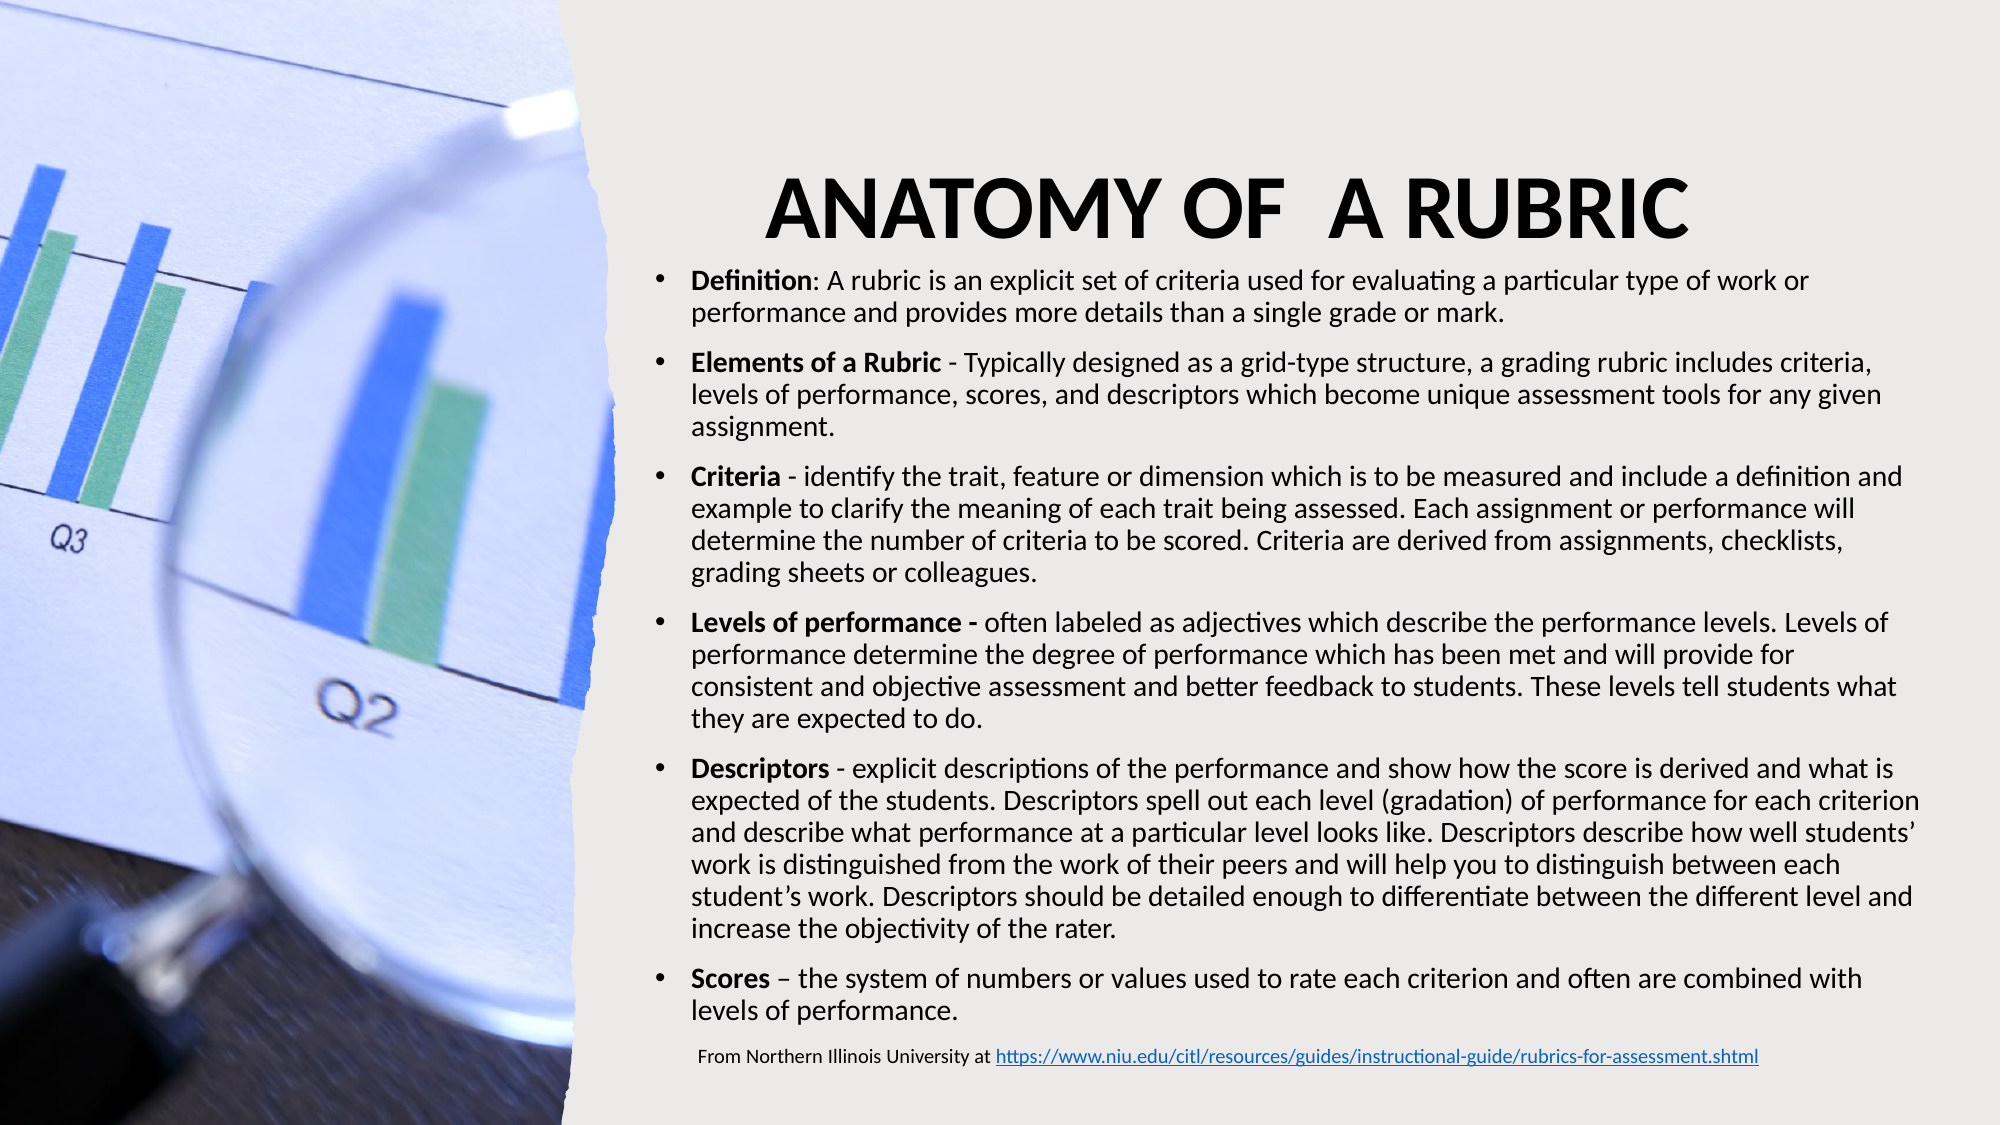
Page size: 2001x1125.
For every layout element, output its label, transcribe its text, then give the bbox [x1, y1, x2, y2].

text_box [616, 0, 2000, 1125]
picture [0, 0, 616, 1125]
list Definition: A rubric is an explicit set of criteria used for evaluating a particular type of work or performance and provides more details than a single grade or mark. Elements of a Rubric - Typically designed as a grid-type structure, a grading rubric includes criteria, levels of performance, scores, and descriptors which become unique assessment tools for any given assignment. Criteria - identify the trait, feature or dimension which is to be measured and include a definition and example to clarify the meaning of each trait being assessed. Each assignment or performance will determine the number of criteria to be scored. Criteria are derived from assignments, checklists, grading sheets or colleagues. Levels of performance - often labeled as adjectives which describe the performance levels. Levels of performance determine the degree of performance which has been met and will provide for consistent and objective assessment and better feedback to students. These levels tell students what they are expected to do. Descriptors - explicit descriptions of the performance and show how the score is derived and what is expected of the students. Descriptors spell out each level (gradation) of performance for each criterion and describe what performance at a particular level looks like. Descriptors describe how well students’ work is distinguished from the work of their peers and will help you to distinguish between each student’s work. Descriptors should be detailed enough to differentiate between the different level and increase the objectivity of the rater. Scores – the system of numbers or values used to rate each criterion and often are combined with levels of performance. From Northern Illinois University at https://www.niu.edu/citl/resources/guides/instructional-guide/rubrics-for-assessment.shtml [640, 257, 1940, 1080]
title ANATOMY OF A RUBRIC [750, 98, 1863, 257]
